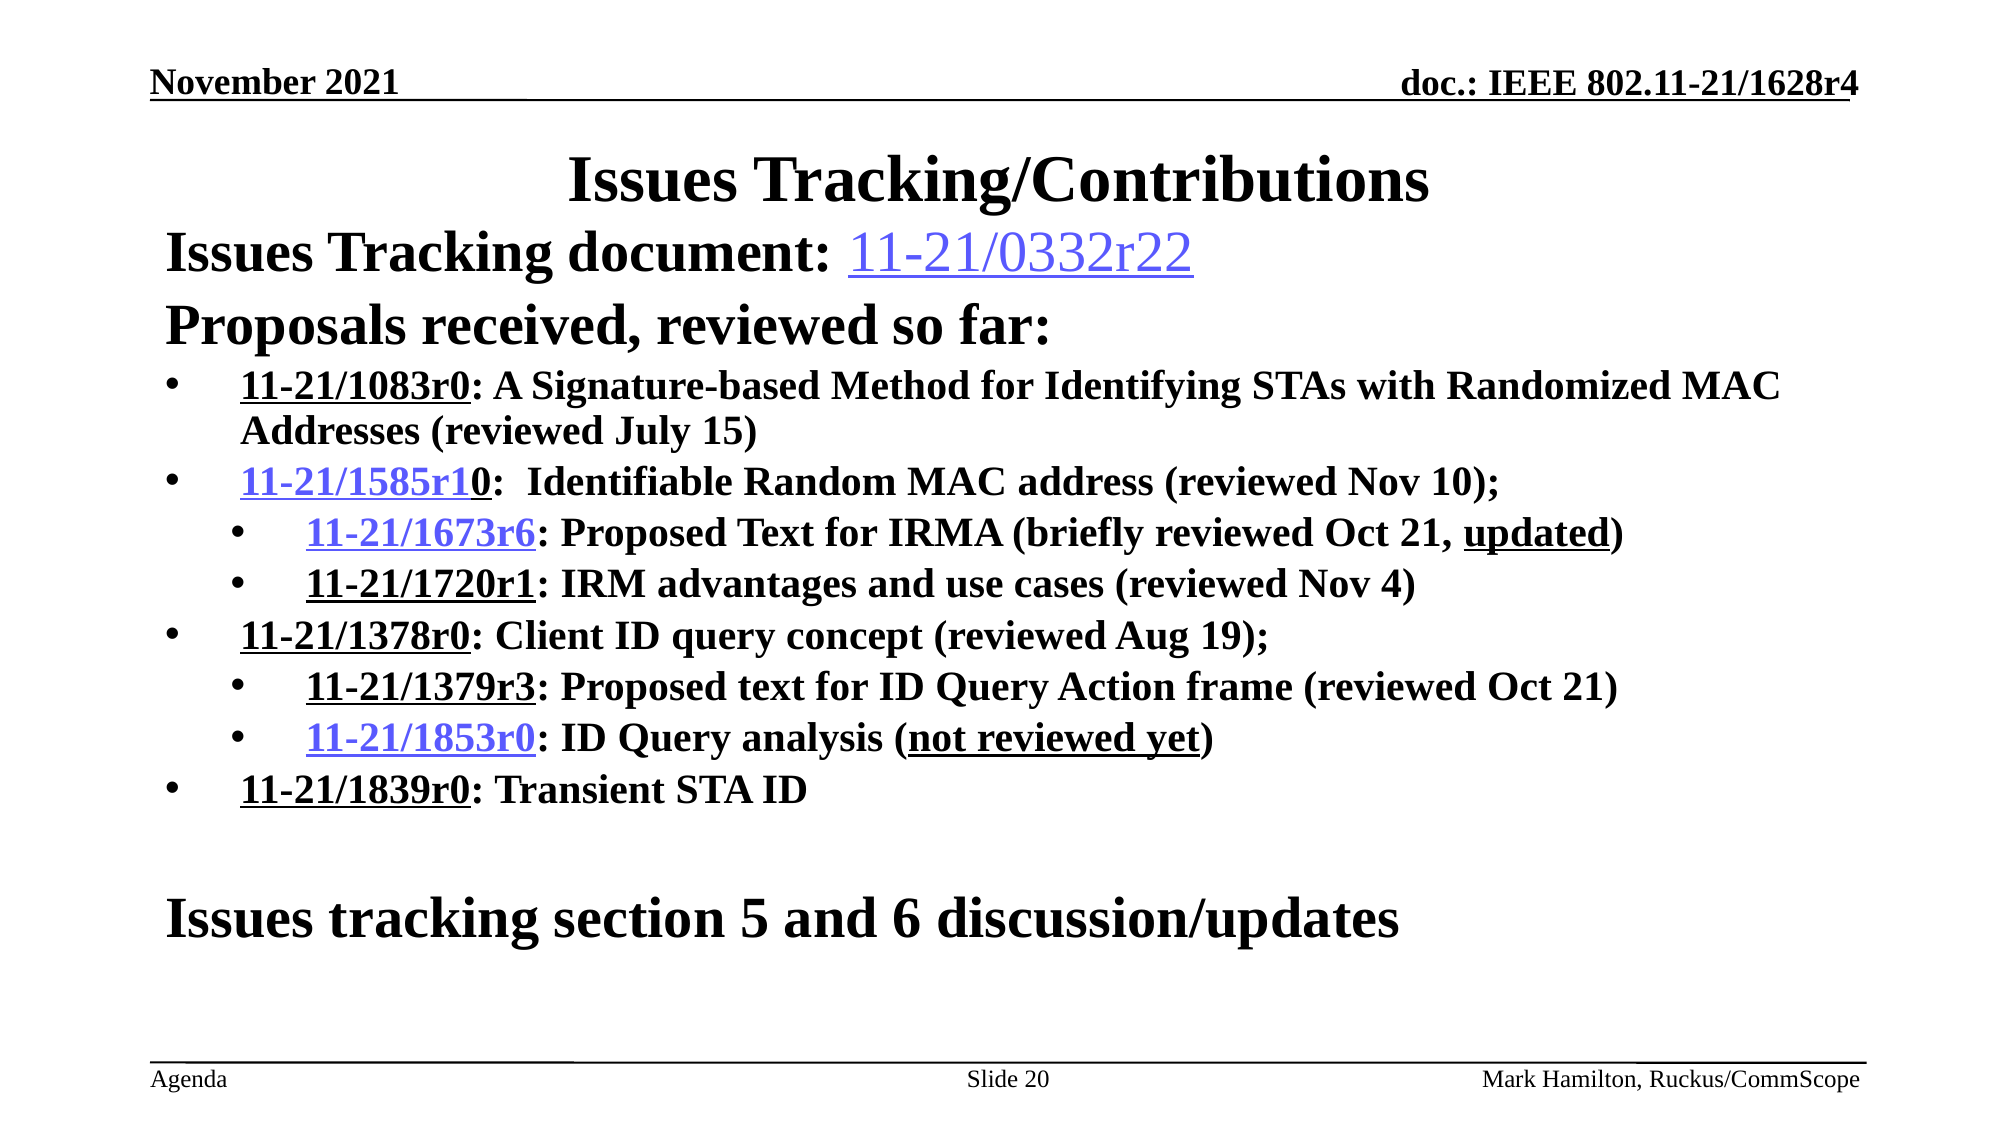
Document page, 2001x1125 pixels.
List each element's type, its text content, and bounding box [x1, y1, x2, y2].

slide_number Slide 20 [950, 1061, 1067, 1123]
title Issues Tracking/Contributions [149, 112, 1850, 224]
list Issues Tracking document: 11-21/0332r22 Proposals received, reviewed so far: 11-21/1083r0: A Signature-based Method for Identifying STAs with Randomized MAC Addresses (reviewed July 15) 11-21/1585r10: Identifiable Random MAC address (reviewed Nov 10); 11-21/1673r6: Proposed Text for IRMA (briefly reviewed Oct 21, updated) 11-21/1720r1: IRM advantages and use cases (reviewed Nov 4) 11-21/1378r0: Client ID query concept (reviewed Aug 19); 11-21/1379r3: Proposed text for ID Query Action frame (reviewed Oct 21) 11-21/1853r0: ID Query analysis (not reviewed yet) 11-21/1839r0: Transient STA ID Issues tracking section 5 and 6 discussion/updates [149, 224, 1850, 1063]
